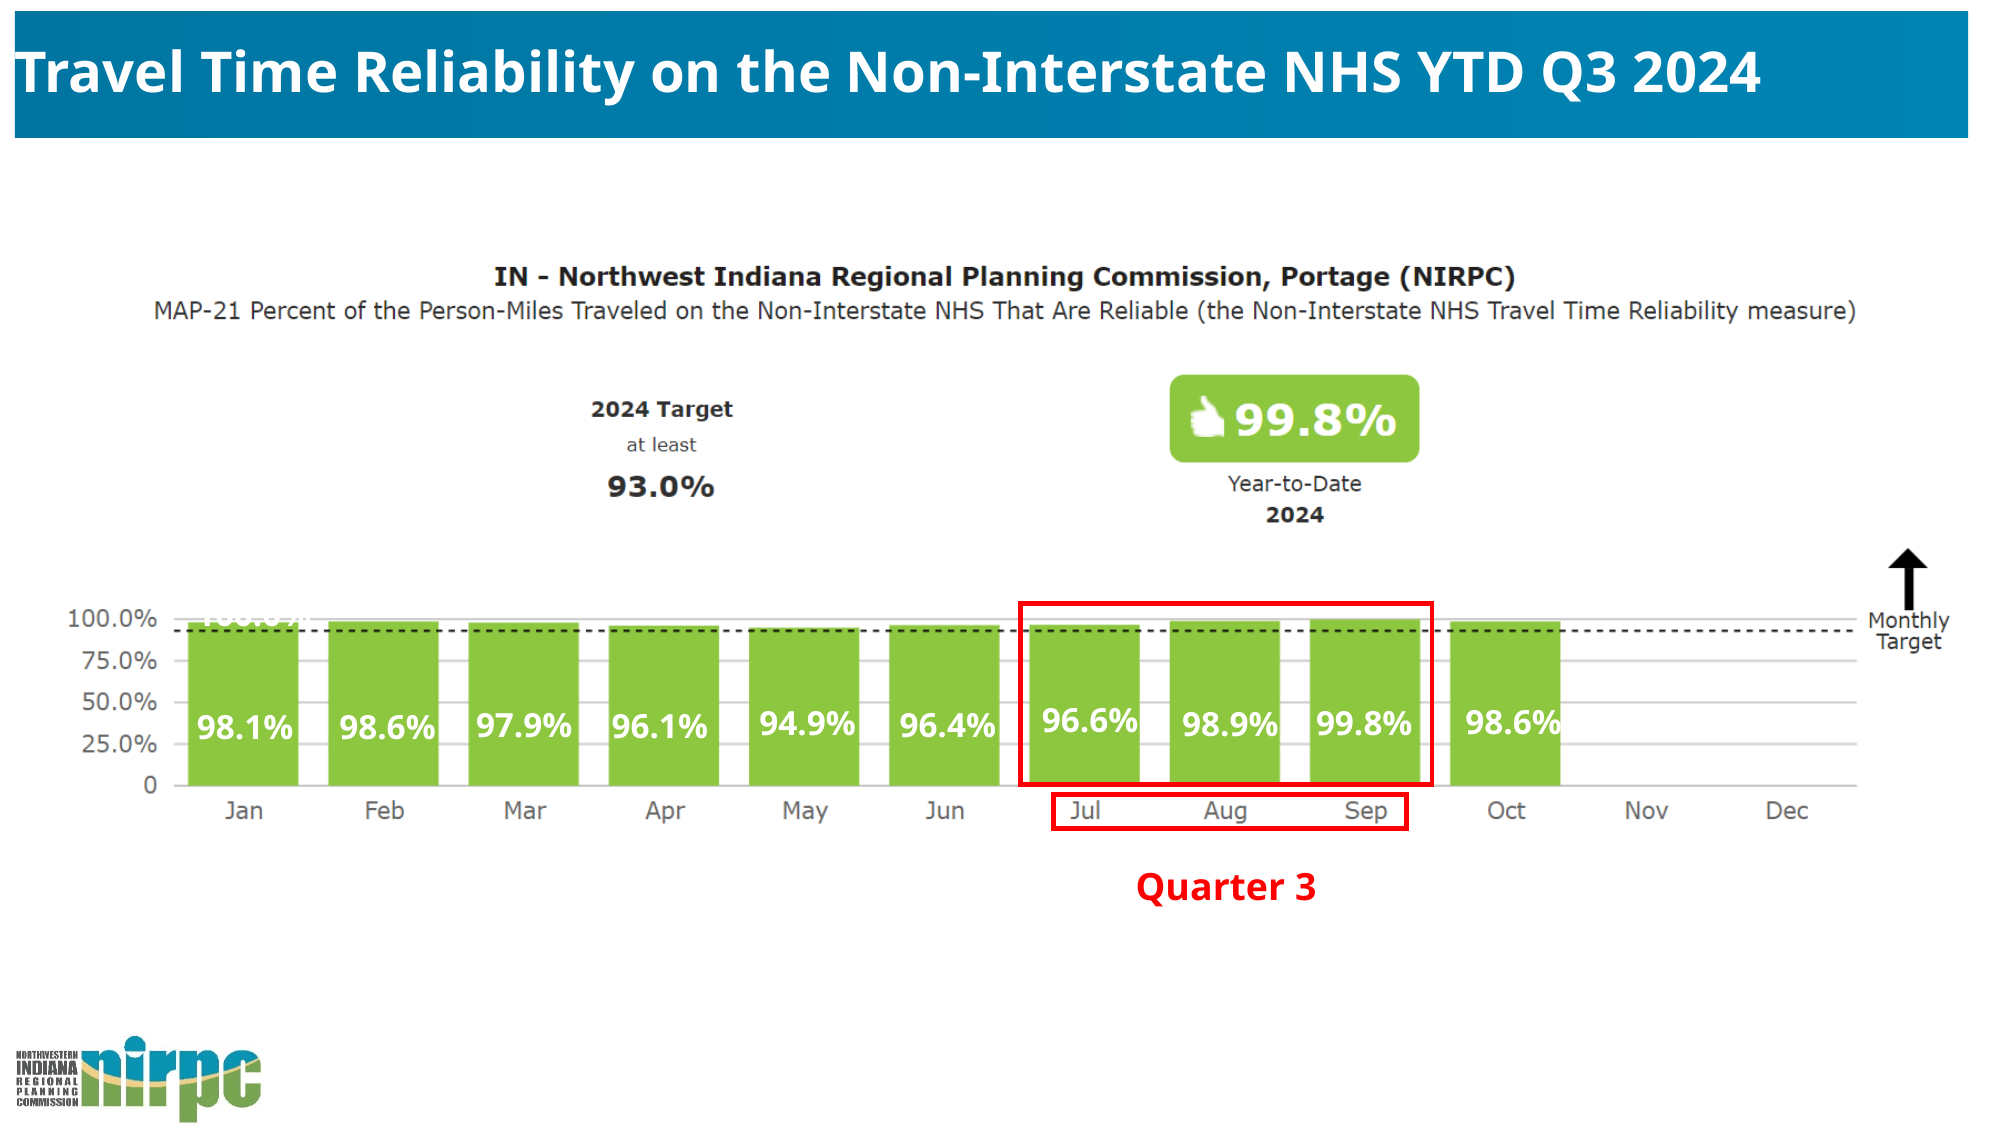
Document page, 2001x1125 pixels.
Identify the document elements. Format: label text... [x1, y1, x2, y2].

title Travel Time Reliability on the Non-Interstate NHS YTD Q3 2024 [14, 11, 1969, 138]
picture [14, 1033, 263, 1125]
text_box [163, 603, 1432, 917]
picture [0, 257, 2000, 868]
